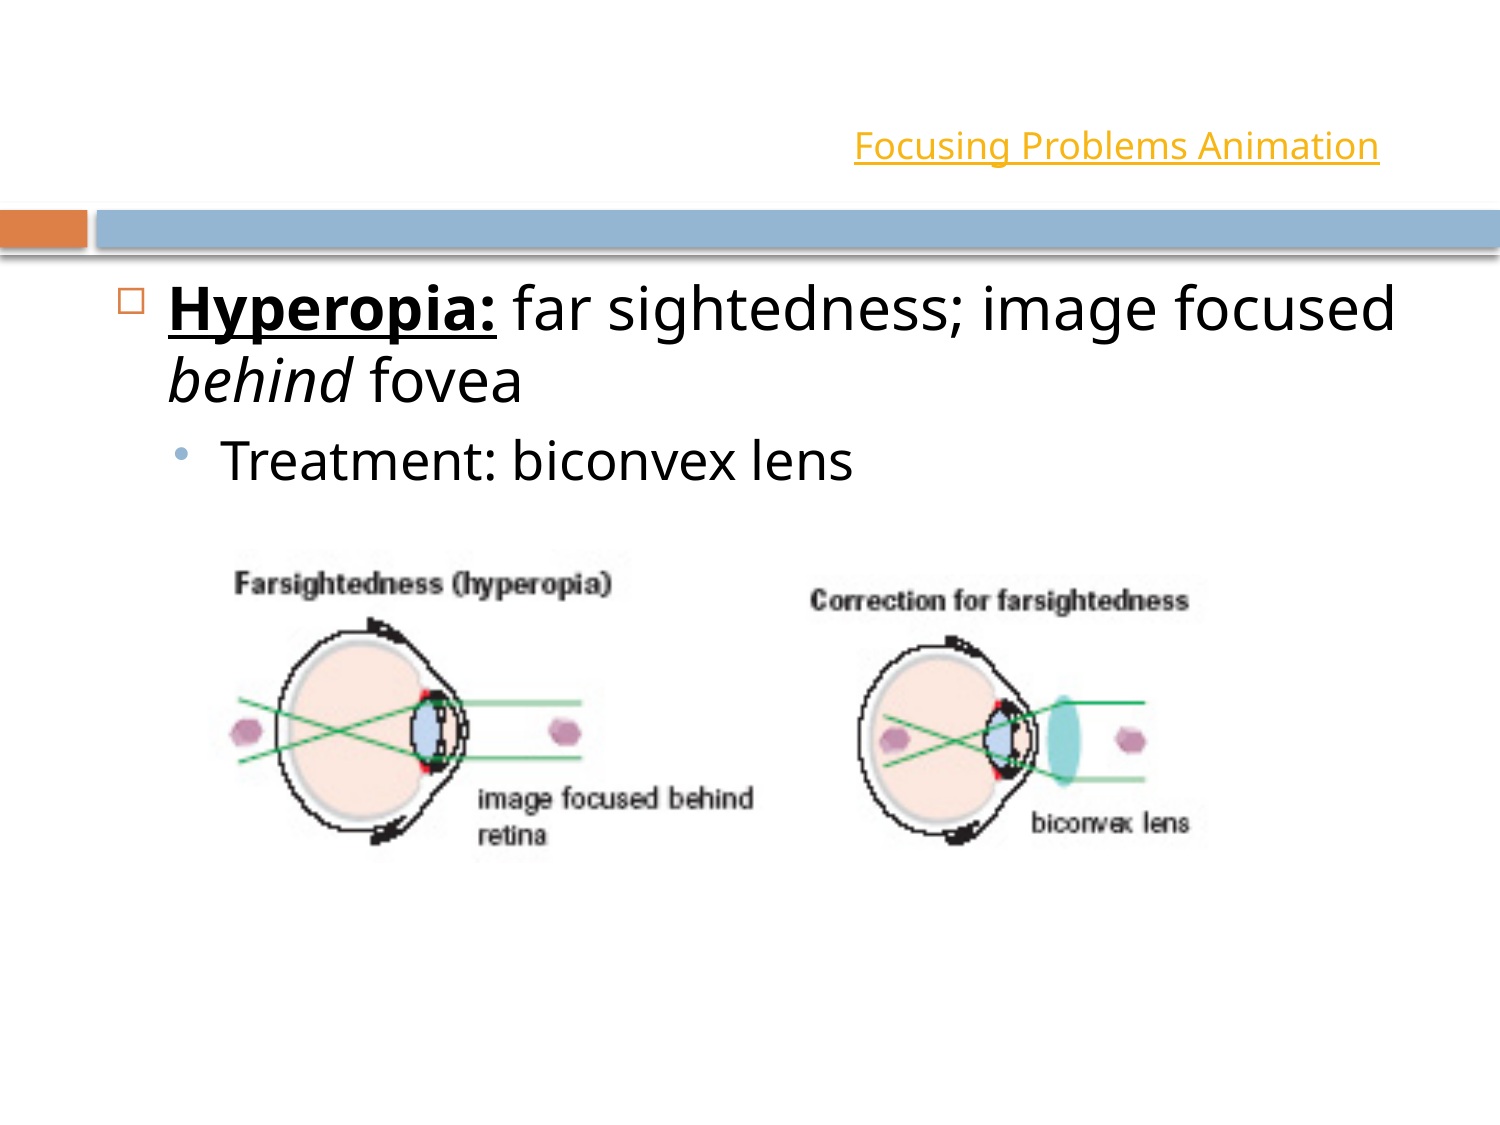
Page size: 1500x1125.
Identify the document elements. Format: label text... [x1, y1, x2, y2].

picture [187, 549, 767, 863]
text_box Focusing Problems Animation [839, 114, 1396, 181]
picture [787, 574, 1225, 859]
list Hyperopia: far sightedness; image focused behind fovea Treatment: biconvex lens [100, 262, 1438, 1000]
